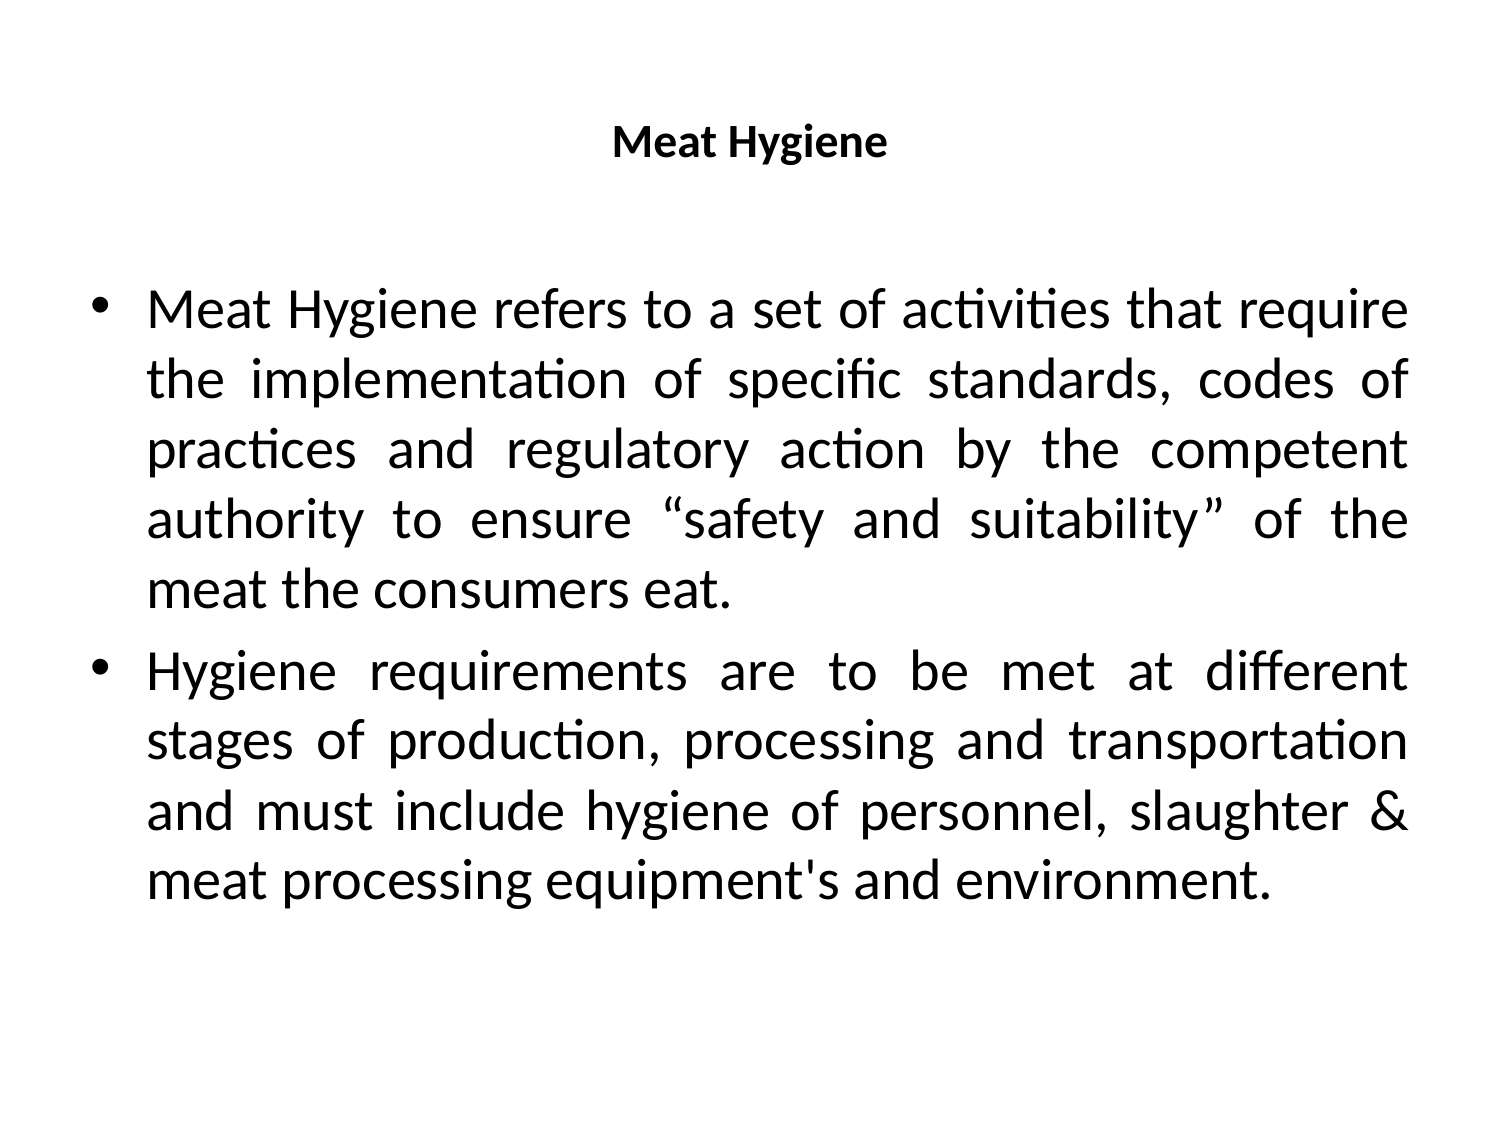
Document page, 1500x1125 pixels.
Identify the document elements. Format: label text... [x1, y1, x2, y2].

list Meat Hygiene refers to a set of activities that require the implementation of specific standards, codes of practices and regulatory action by the competent authority to ensure “safety and suitability” of the meat the consumers eat. Hygiene requirements are to be met at different stages of production, processing and transportation and must include hygiene of personnel, slaughter & meat processing equipment's and environment. [75, 262, 1425, 1005]
title Meat Hygiene [75, 45, 1425, 233]
